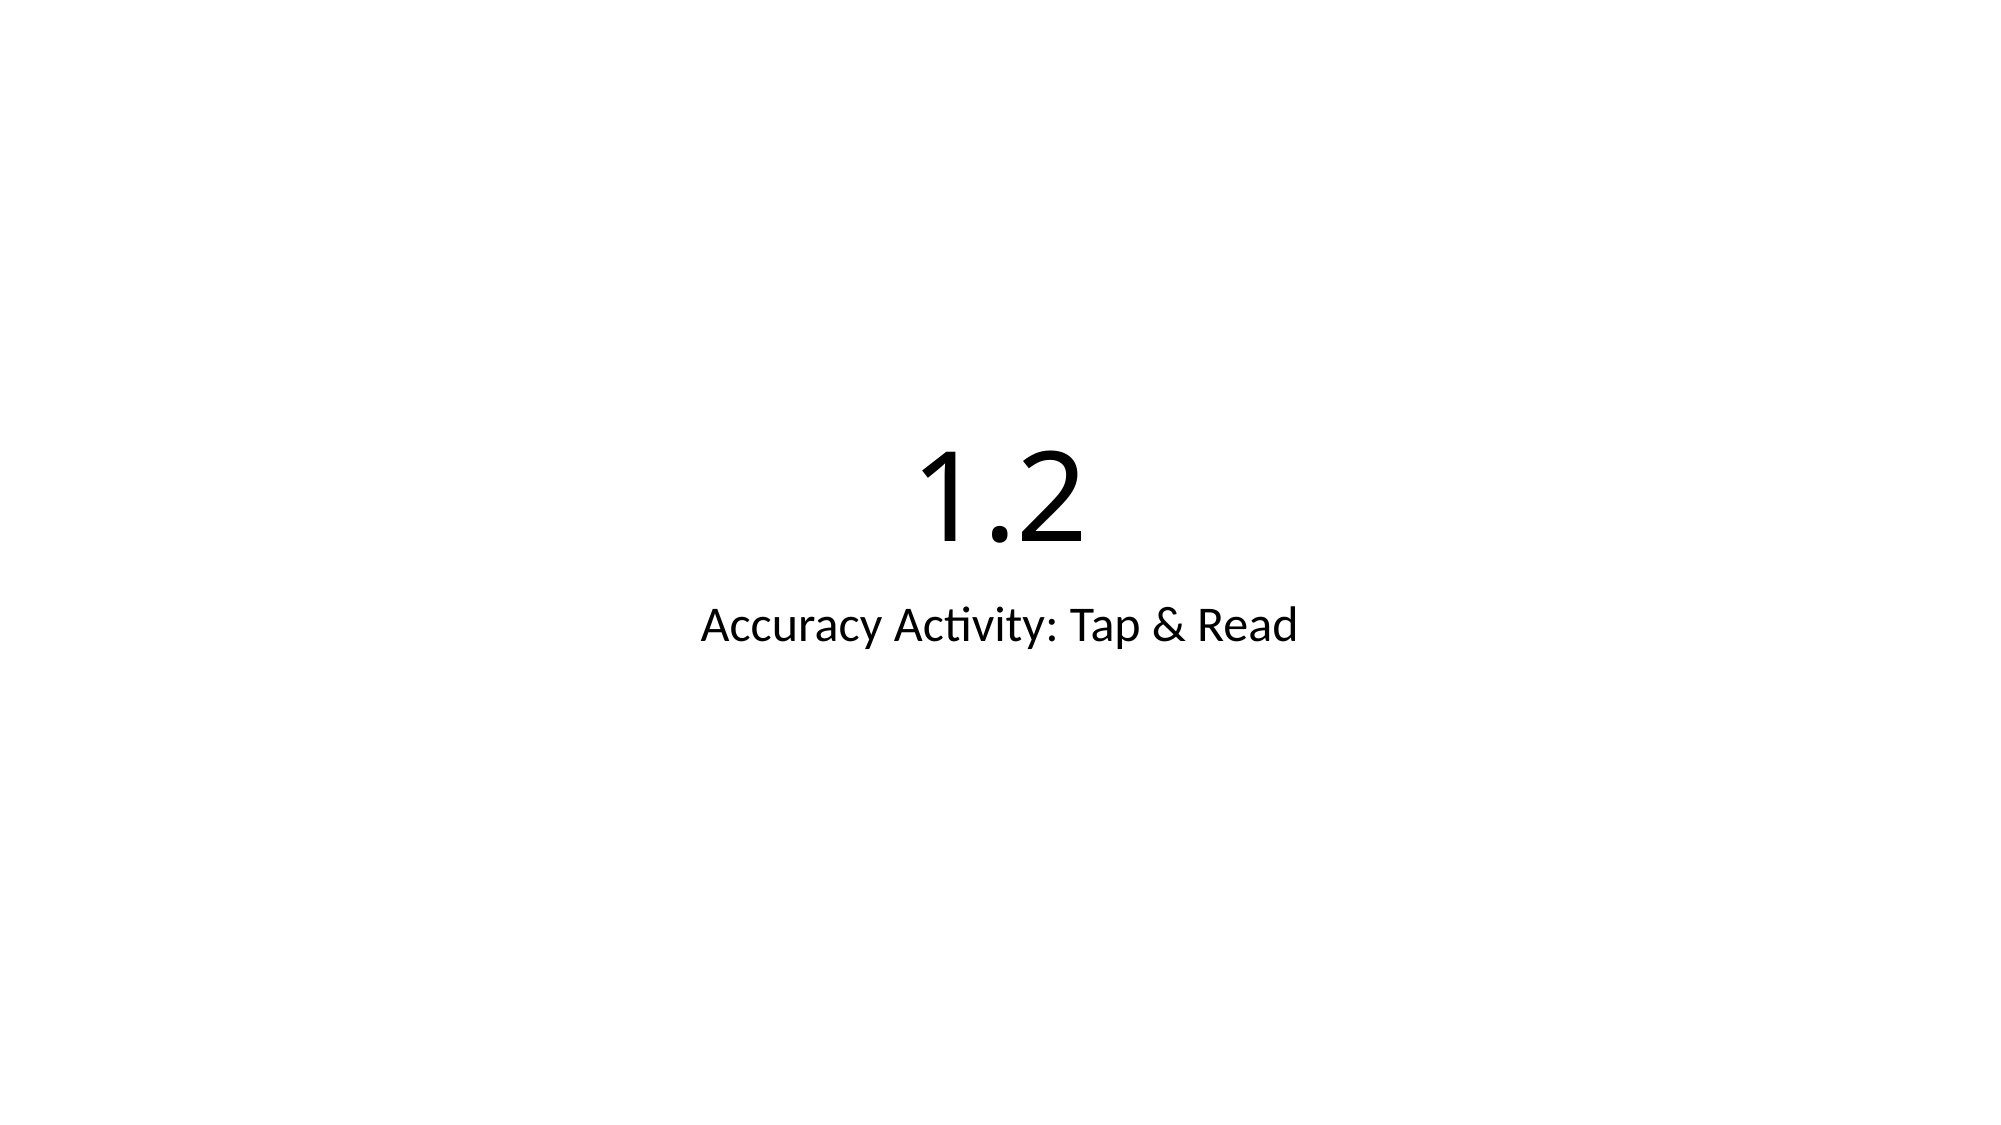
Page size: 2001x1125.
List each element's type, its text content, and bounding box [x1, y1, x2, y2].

subtitle Accuracy Activity: Tap & Read [249, 590, 1750, 863]
title 1.2 [249, 184, 1750, 576]
